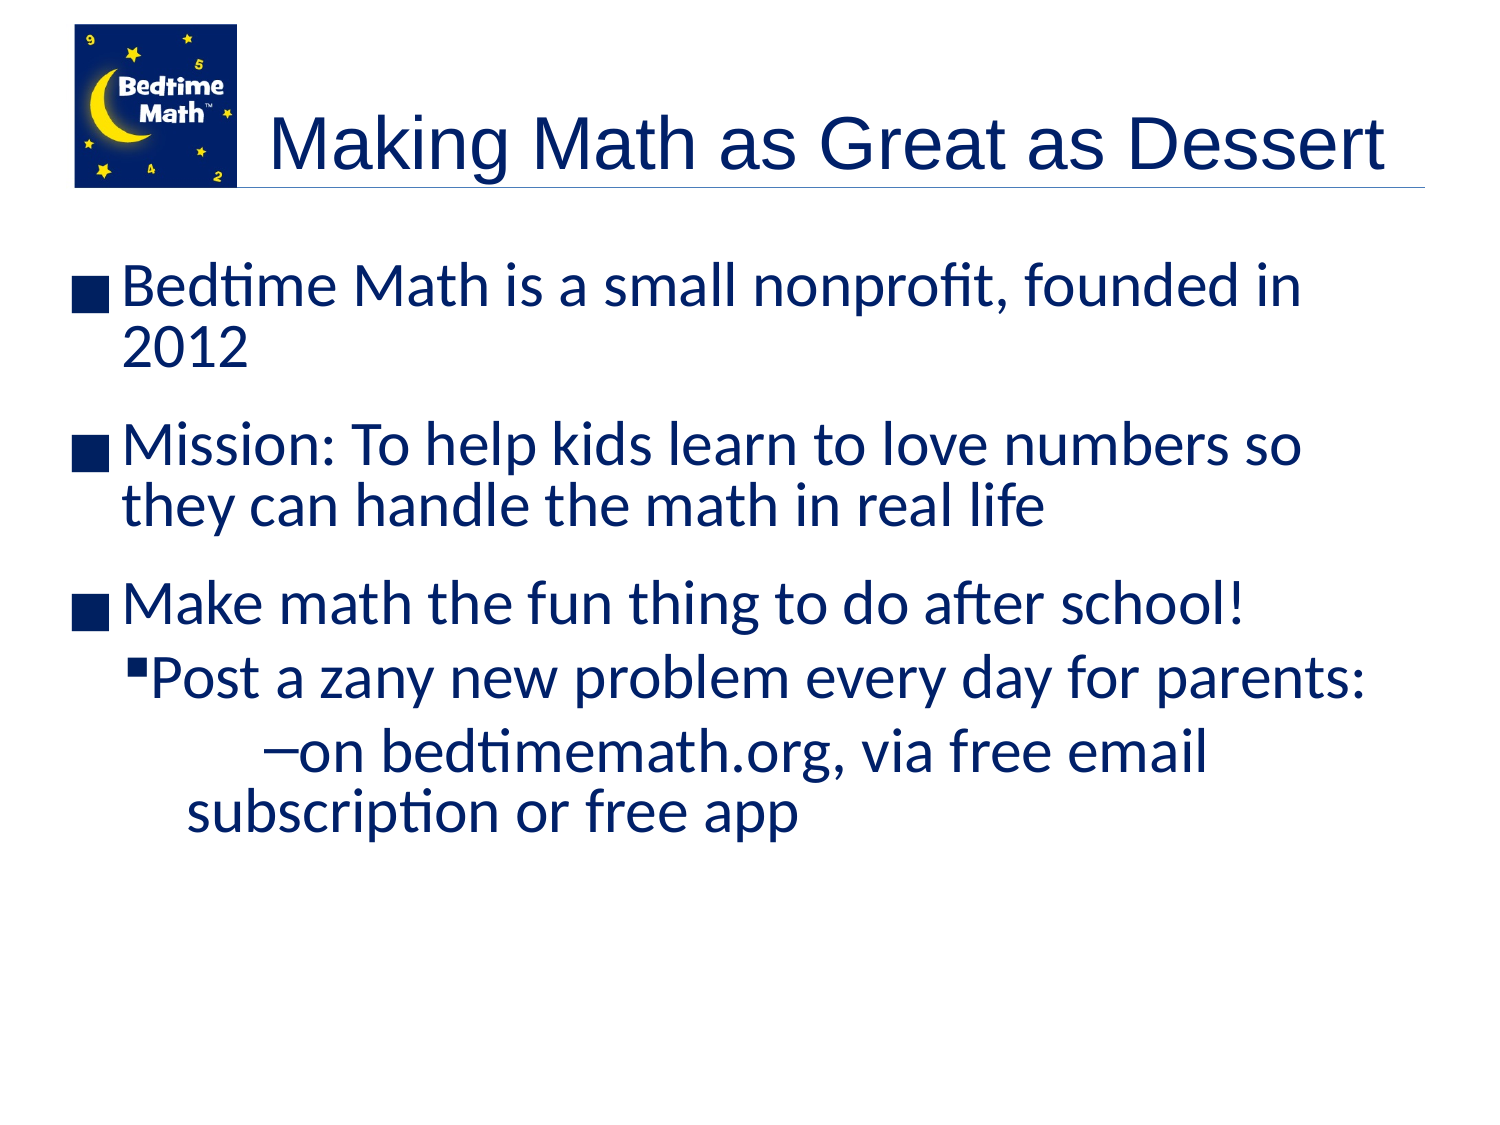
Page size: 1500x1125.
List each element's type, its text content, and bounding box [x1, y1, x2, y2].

title Making Math as Great as Dessert [253, 49, 1422, 192]
picture [66, 24, 237, 192]
list Bedtime Math is a small nonprofit, founded in 2012 Mission: To help kids learn to love numbers so they can handle the math in real life Make math the fun thing to do after school! Post a zany new problem every day for parents: on bedtimemath.org, via free email subscription or free app [50, 249, 1422, 1063]
